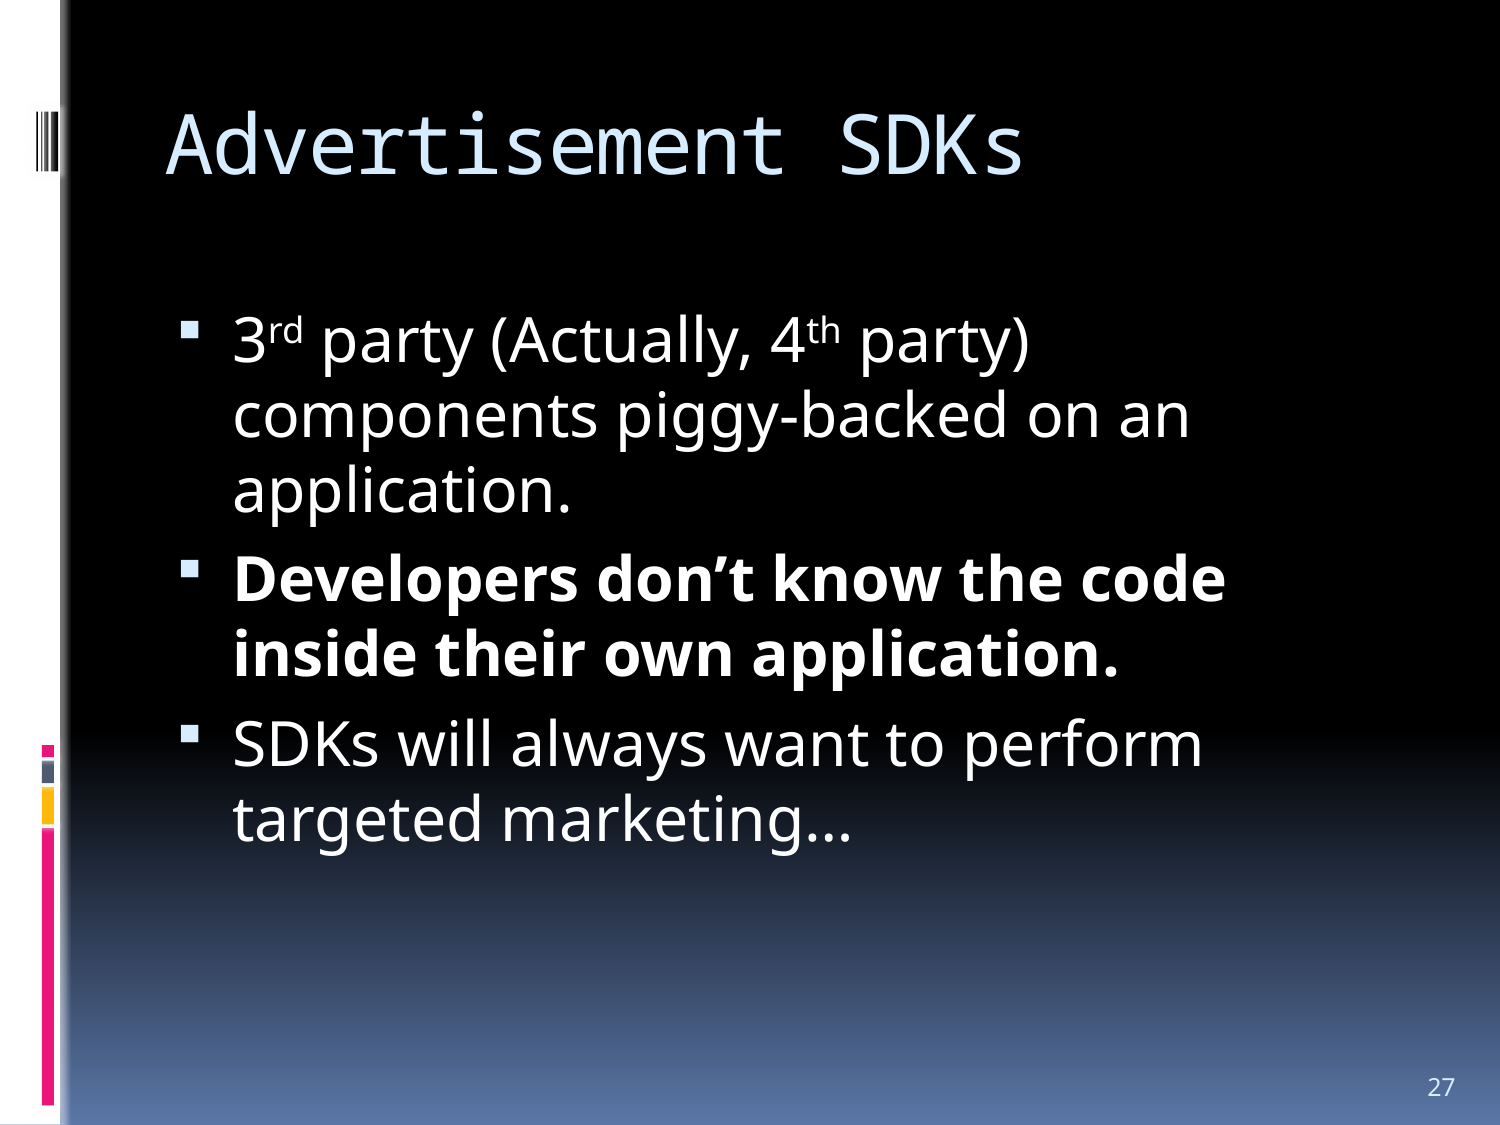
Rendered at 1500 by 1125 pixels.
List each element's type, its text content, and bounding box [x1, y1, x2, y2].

slide_number 27 [1412, 1052, 1488, 1113]
title Advertisement SDKs [150, 83, 1425, 234]
list 3rd party (Actually, 4th party) components piggy-backed on an application. Developers don’t know the code inside their own application. SDKs will always want to perform targeted marketing… [150, 292, 1425, 1043]
